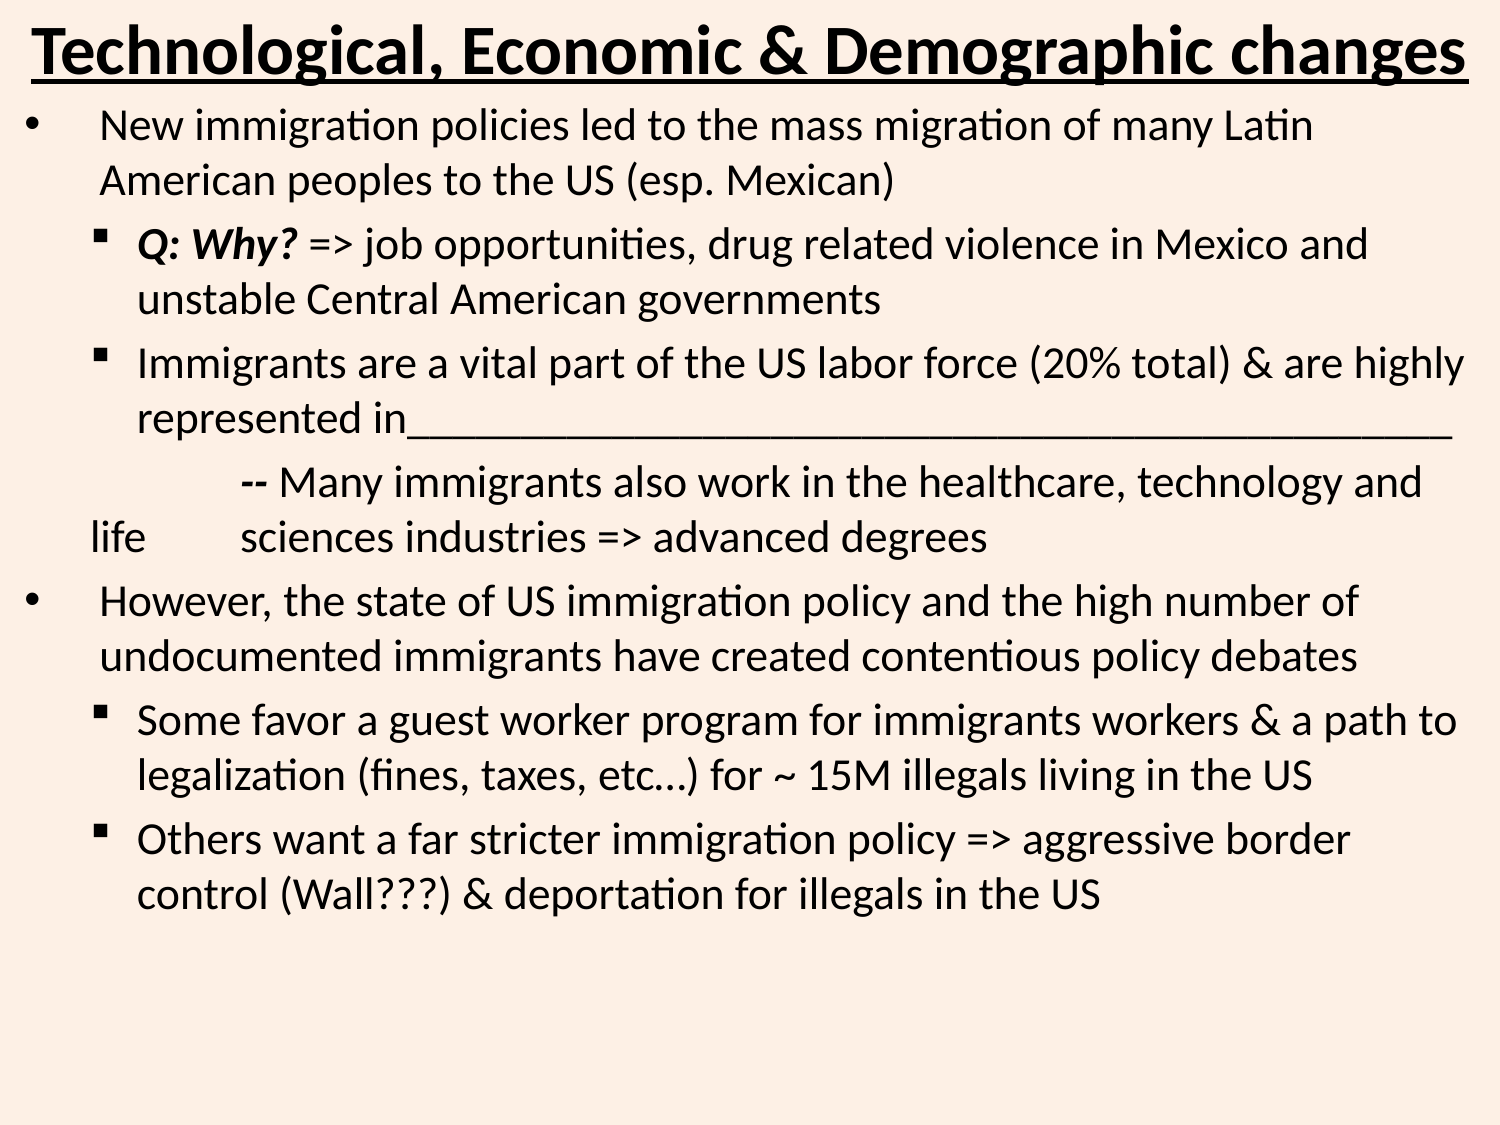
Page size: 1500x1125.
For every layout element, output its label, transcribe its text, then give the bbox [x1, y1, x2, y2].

title Technological, Economic & Demographic changes [12, 12, 1488, 80]
list New immigration policies led to the mass migration of many Latin American peoples to the US (esp. Mexican) Q: Why? => job opportunities, drug related violence in Mexico and unstable Central American governments Immigrants are a vital part of the US labor force (20% total) & are highly represented in______________________________________________ -- Many immigrants also work in the healthcare, technology and life sciences industries => advanced degrees However, the state of US immigration policy and the high number of undocumented immigrants have created contentious policy debates Some favor a guest worker program for immigrants workers & a path to legalization (fines, taxes, etc…) for ~ 15M illegals living in the US Others want a far stricter immigration policy => aggressive border control (Wall???) & deportation for illegals in the US [0, 87, 1500, 1125]
